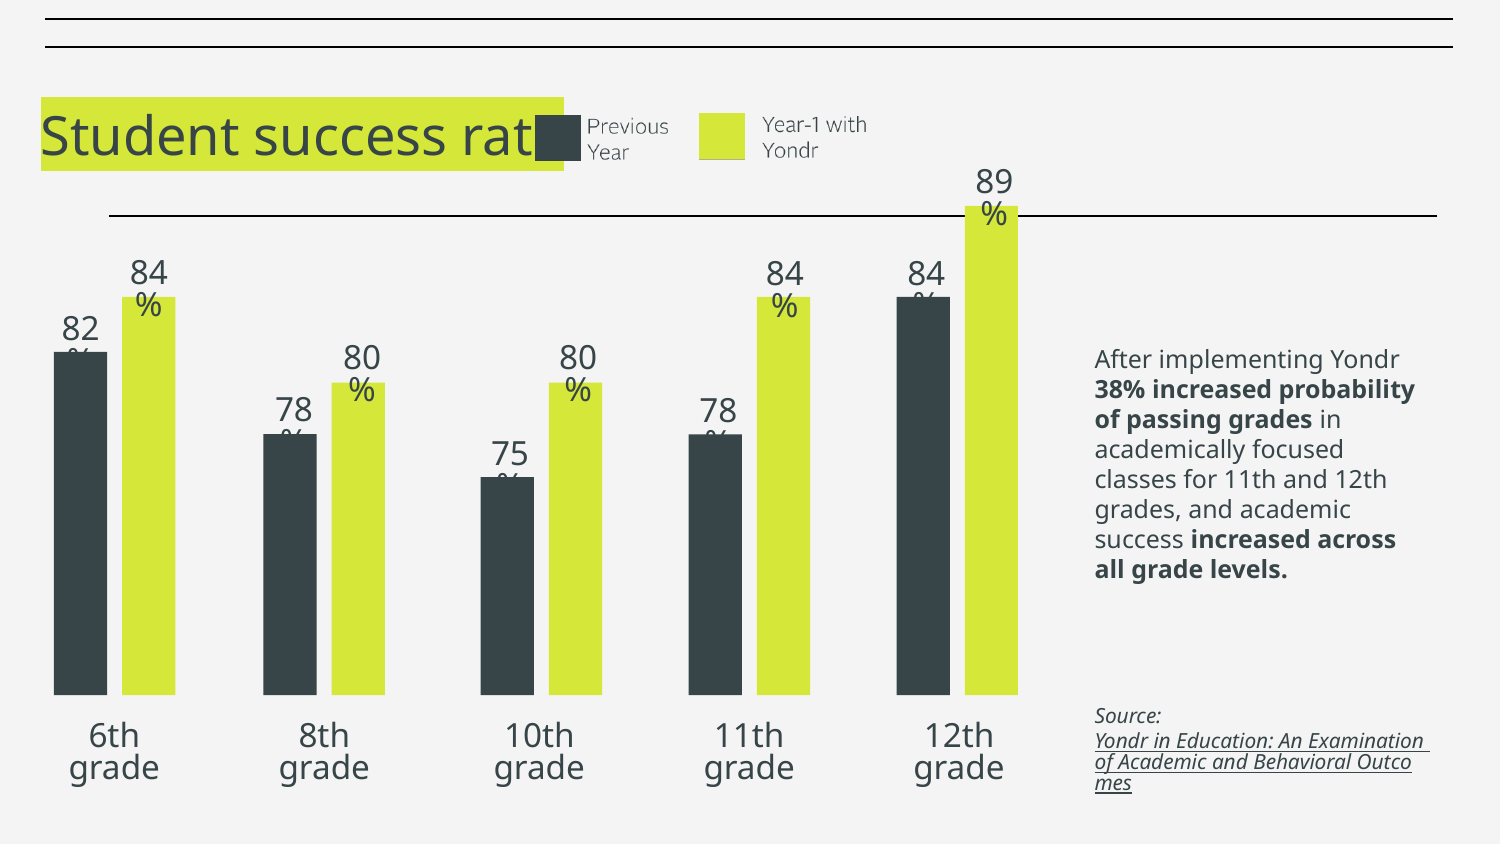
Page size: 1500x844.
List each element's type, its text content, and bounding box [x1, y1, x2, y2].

text_box Student success rate [25, 98, 680, 181]
text_box [964, 247, 1018, 696]
text_box 84% [878, 244, 974, 339]
text_box 11th grade [668, 706, 831, 801]
text_box [331, 424, 385, 696]
text_box 78% [671, 381, 766, 476]
text_box [263, 475, 317, 696]
text_box 82% [33, 300, 128, 395]
text_box 80% [314, 329, 410, 424]
text_box 80% [530, 329, 626, 424]
text_box 6th grade [33, 706, 196, 801]
text_box 89% [947, 152, 1042, 247]
text_box 10th grade [458, 706, 621, 801]
text_box 84% [101, 243, 196, 338]
text_box 8th grade [243, 706, 406, 801]
text_box 75% [462, 425, 558, 519]
text_box 12th grade [878, 706, 1041, 801]
picture [506, 113, 971, 179]
text_box [53, 395, 108, 696]
text_box After implementing Yondr 38% increased probability of passing grades in academically focused classes for 11th and 12th grades, and academic success increased across all grade levels. Source: Yondr in Education: An Examination of Academic and Behavioral Outcomes [1079, 328, 1446, 844]
text_box [122, 338, 176, 696]
text_box [480, 519, 534, 696]
text_box [548, 424, 603, 696]
text_box 84% [737, 245, 832, 339]
text_box 78% [246, 380, 342, 475]
text_box [756, 339, 811, 696]
text_box [896, 339, 950, 696]
text_box [688, 476, 742, 696]
